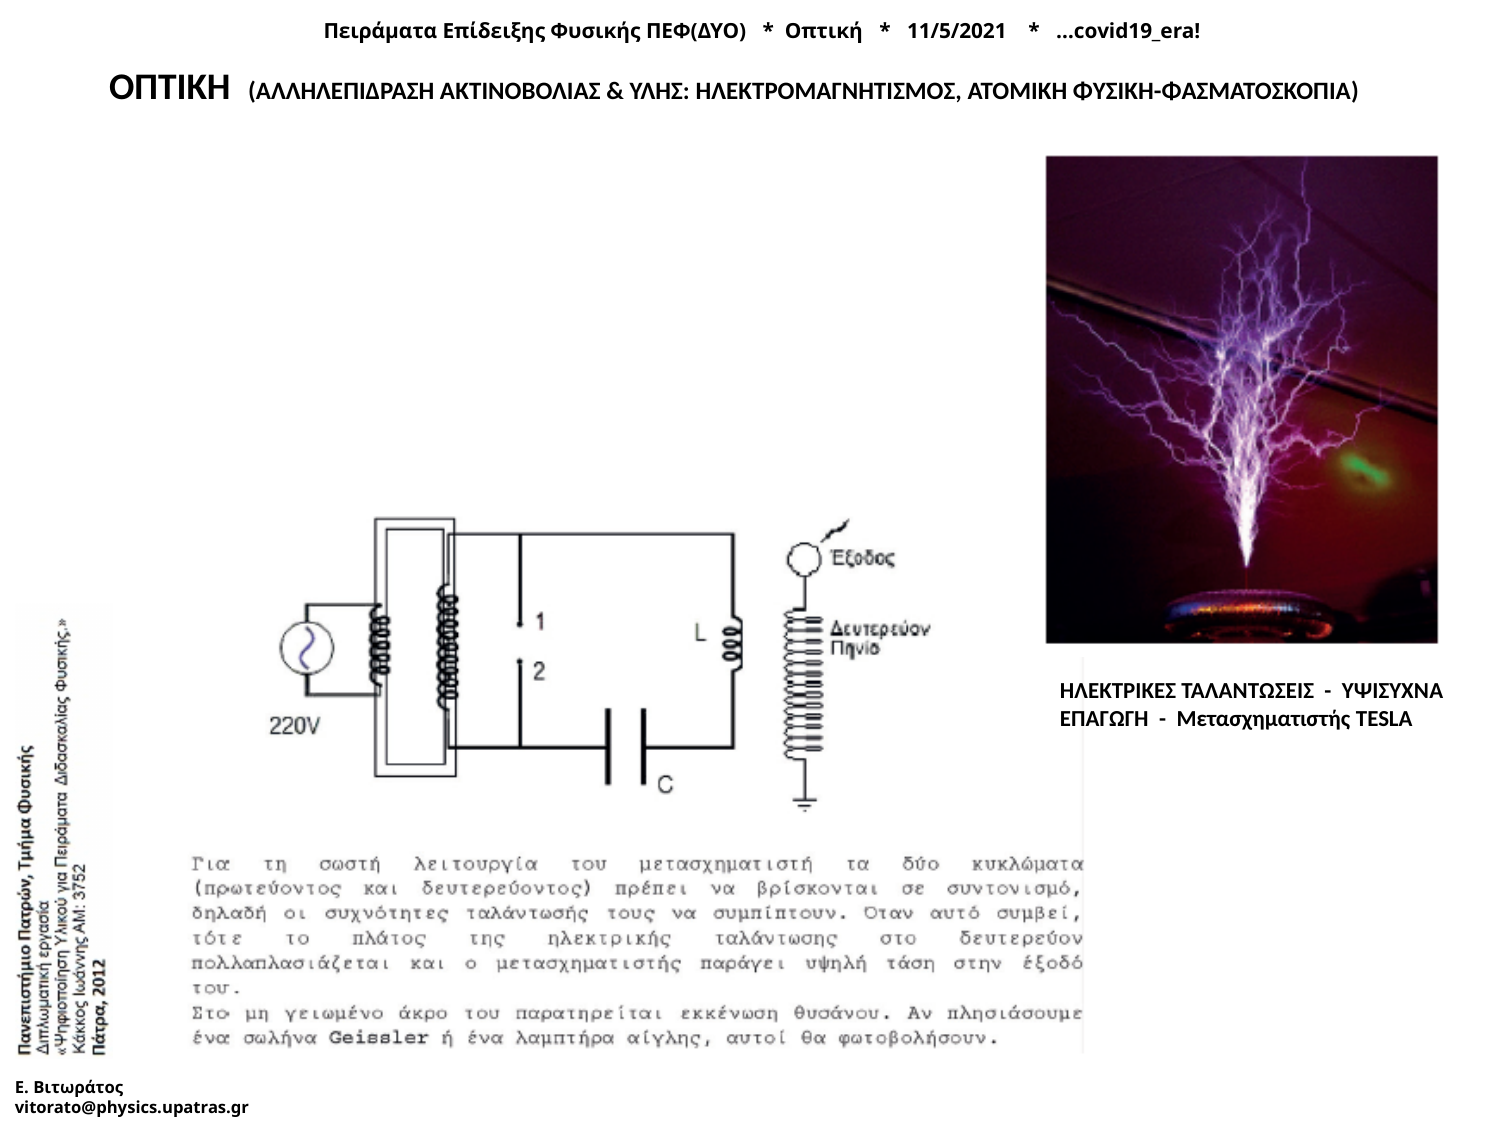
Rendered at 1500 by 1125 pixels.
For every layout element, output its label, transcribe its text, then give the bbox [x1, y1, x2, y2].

text_box ΗΛΕΚΤΡΙΚΕΣ ΤΑΛΑΝΤΩΣΕΙΣ - ΥΨΙΣΥΧΝΑ ΕΠΑΓΩΓΗ - Μετασχηματιστής TESLA [1114, 668, 1500, 739]
text_box ΟΠΤΙΚΗ (ΑΛΛΗΛΕΠΙΔΡΑΣΗ ΑΚΤΙΝΟΒΟΛΙΑΣ & ΥΛΗΣ: ΗΛΕΚΤΡΟΜΑΓΝΗΤΙΣΜΟΣ, ΑΤΟΜΙΚΗ ΦΥΣΙΚΗ-ΦΑΣΜΑΤΟΣΚΟΠΙΑ) [94, 54, 1495, 115]
picture [0, 148, 1448, 1071]
text_box Ε. Βιτωράτος vitorato@physics.upatras.gr [0, 1069, 603, 1125]
text_box Πειράματα Επίδειξης Φυσικής ΠΕΦ(ΔΥΟ) * Οπτική * 11/5/2021 * …covid19_era! [88, 10, 1436, 50]
